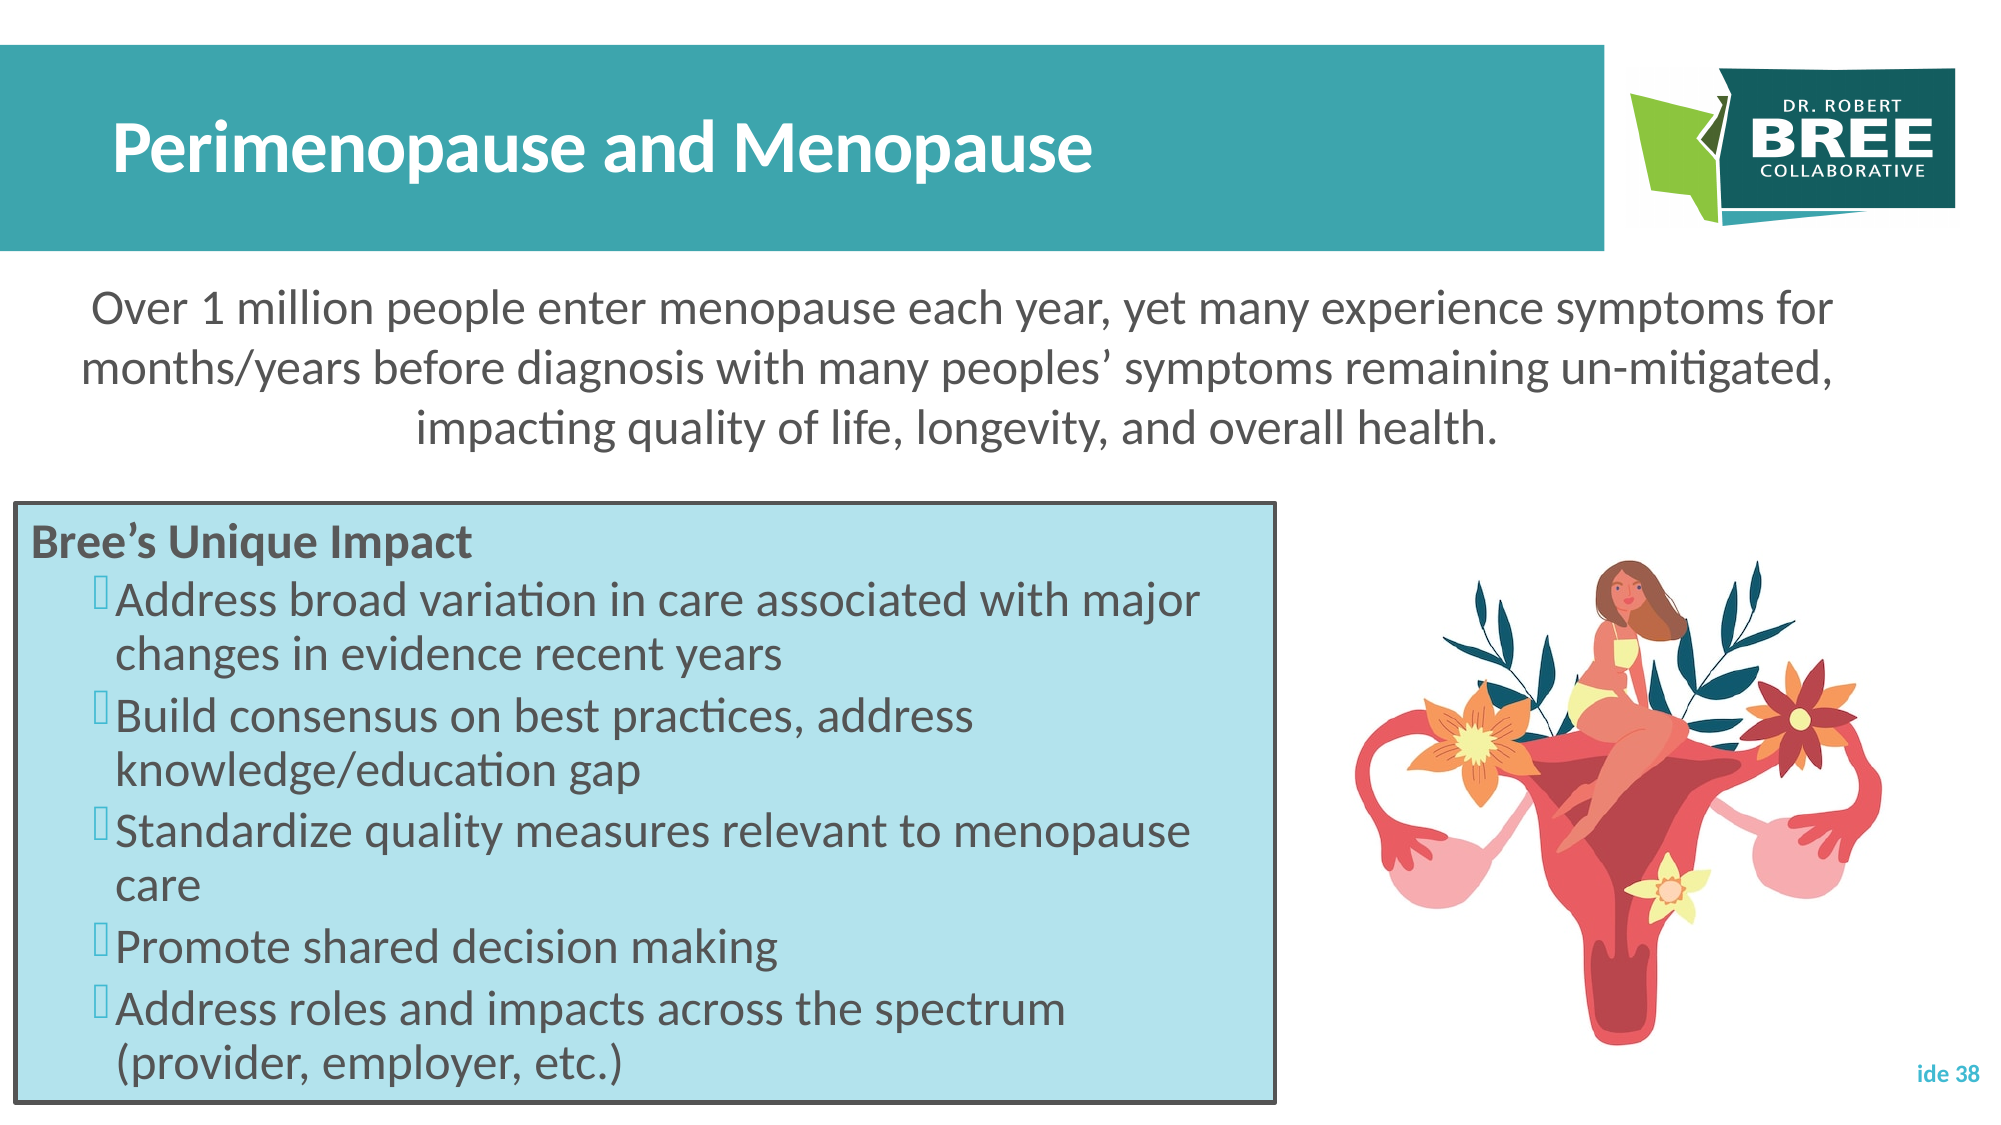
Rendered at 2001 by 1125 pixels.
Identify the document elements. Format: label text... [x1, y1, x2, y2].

picture [1625, 67, 1960, 228]
slide_number Slide 38 [1919, 1042, 1996, 1103]
title Perimenopause and Menopause [97, 67, 1582, 228]
text_box Over 1 million people enter menopause each year, yet many experience symptoms for months/years before diagnosis with many peoples’ symptoms remaining un-mitigated, impacting quality of life, longevity, and overall health. [56, 266, 1870, 462]
picture [1318, 502, 1919, 1103]
list Bree’s Unique Impact Address broad variation in care associated with major changes in evidence recent years Build consensus on best practices, address knowledge/education gap Standardize quality measures relevant to menopause care Promote shared decision making Address roles and impacts across the spectrum (provider, employer, etc.) [15, 503, 1275, 1103]
